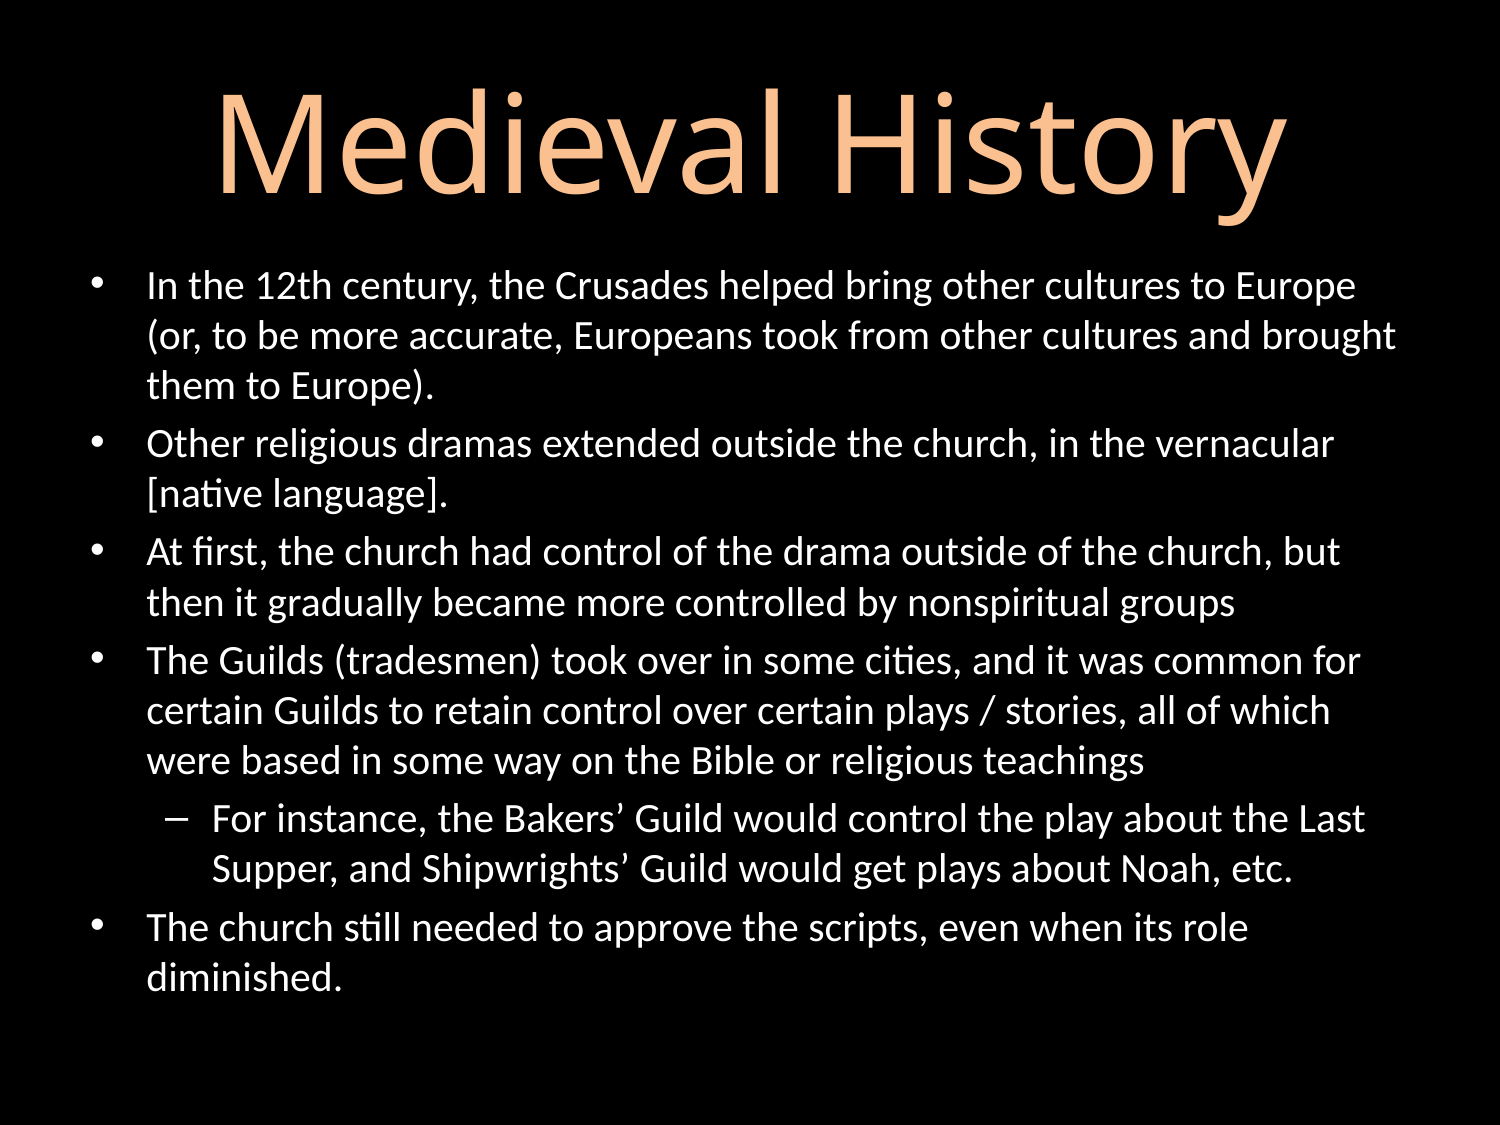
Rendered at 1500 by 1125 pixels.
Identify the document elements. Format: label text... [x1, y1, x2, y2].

list In the 12th century, the Crusades helped bring other cultures to Europe (or, to be more accurate, Europeans took from other cultures and brought them to Europe). Other religious dramas extended outside the church, in the vernacular [native language]. At first, the church had control of the drama outside of the church, but then it gradually became more controlled by nonspiritual groups The Guilds (tradesmen) took over in some cities, and it was common for certain Guilds to retain control over certain plays / stories, all of which were based in some way on the Bible or religious teachings For instance, the Bakers’ Guild would control the play about the Last Supper, and Shipwrights’ Guild would get plays about Noah, etc. The church still needed to approve the scripts, even when its role diminished. [75, 249, 1425, 1005]
title Medieval History [75, 45, 1425, 233]
